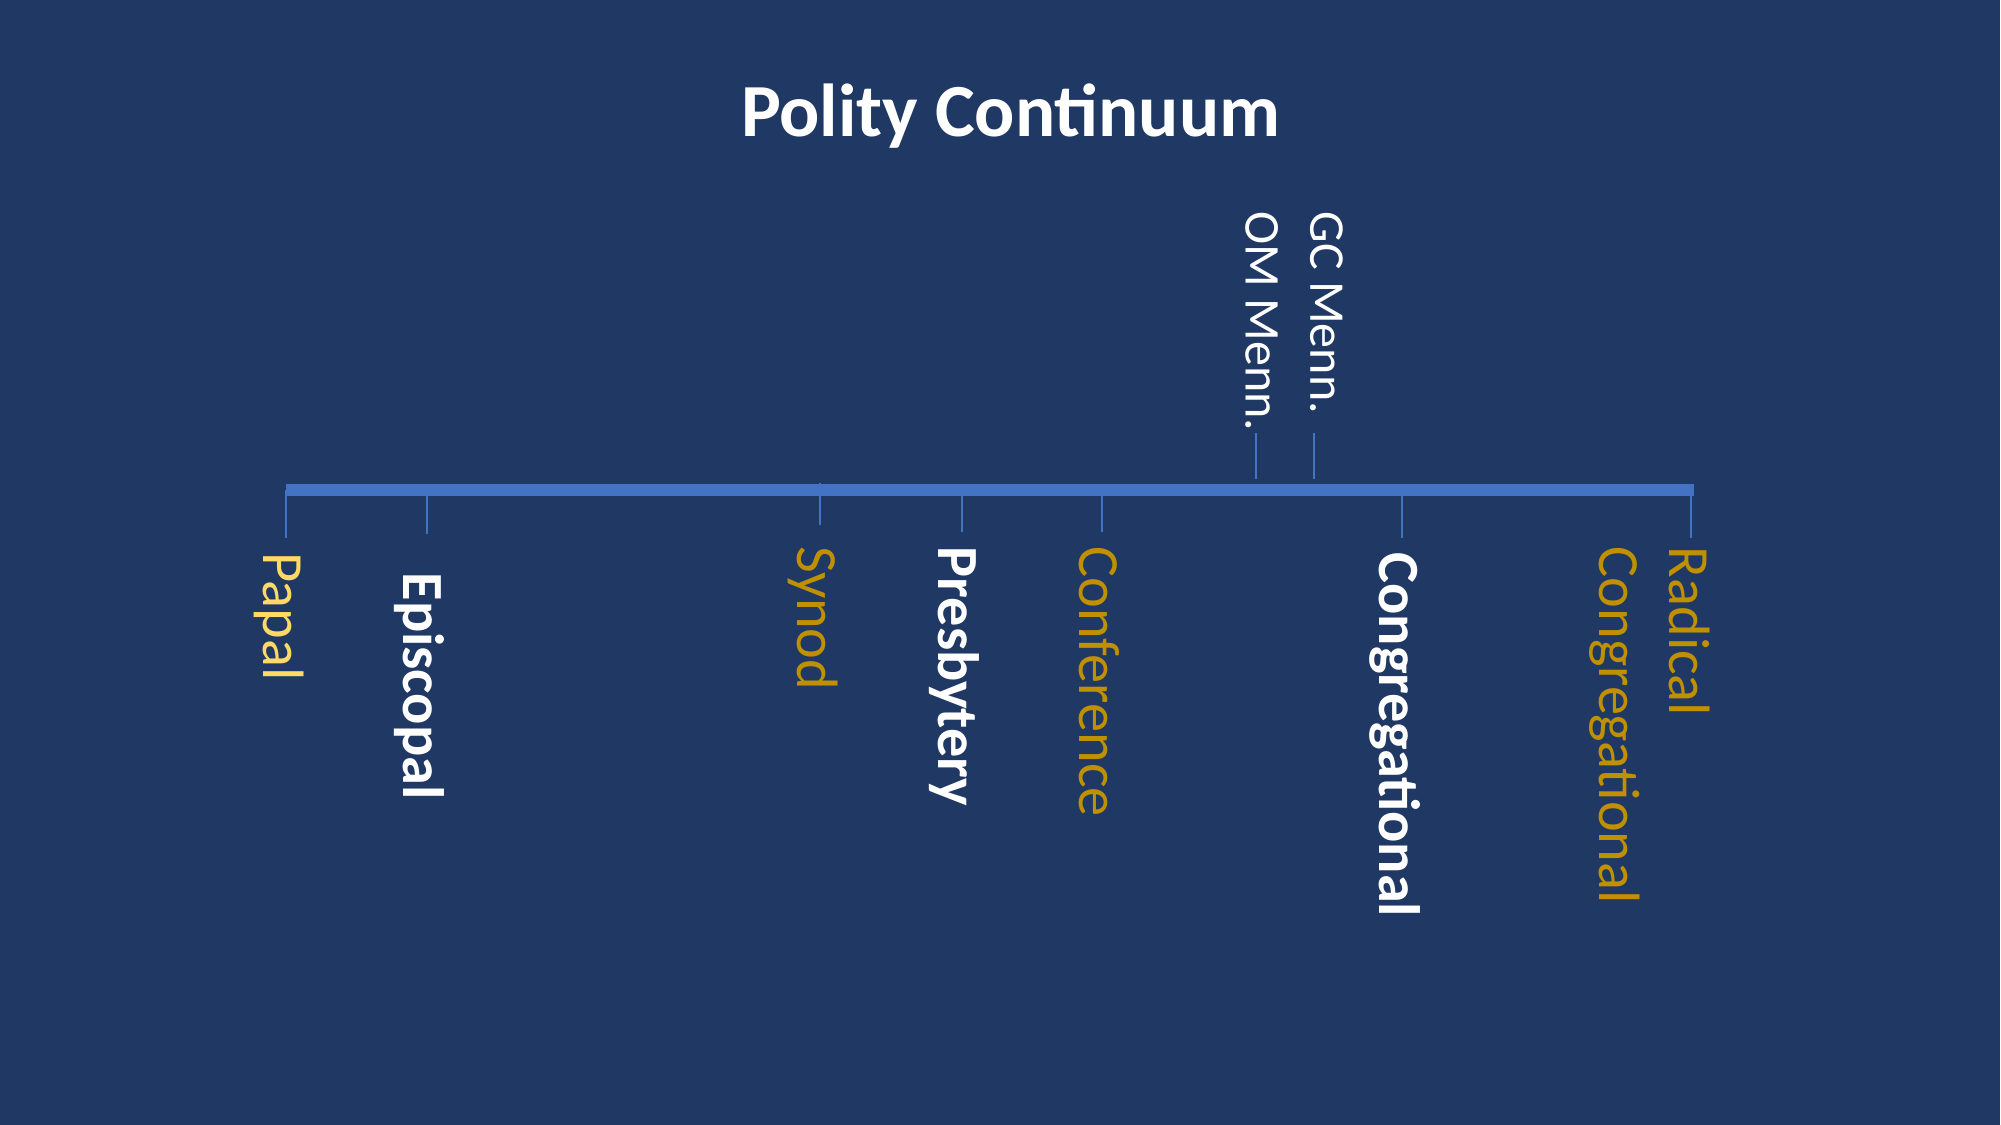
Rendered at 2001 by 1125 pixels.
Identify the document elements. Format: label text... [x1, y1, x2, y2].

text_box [286, 483, 1736, 1100]
text_box Polity Continuum [428, 54, 1594, 159]
text_box Papal [244, 537, 286, 831]
text_box GC Menn. [1292, 196, 1368, 457]
text_box OM Menn. [1228, 196, 1292, 456]
